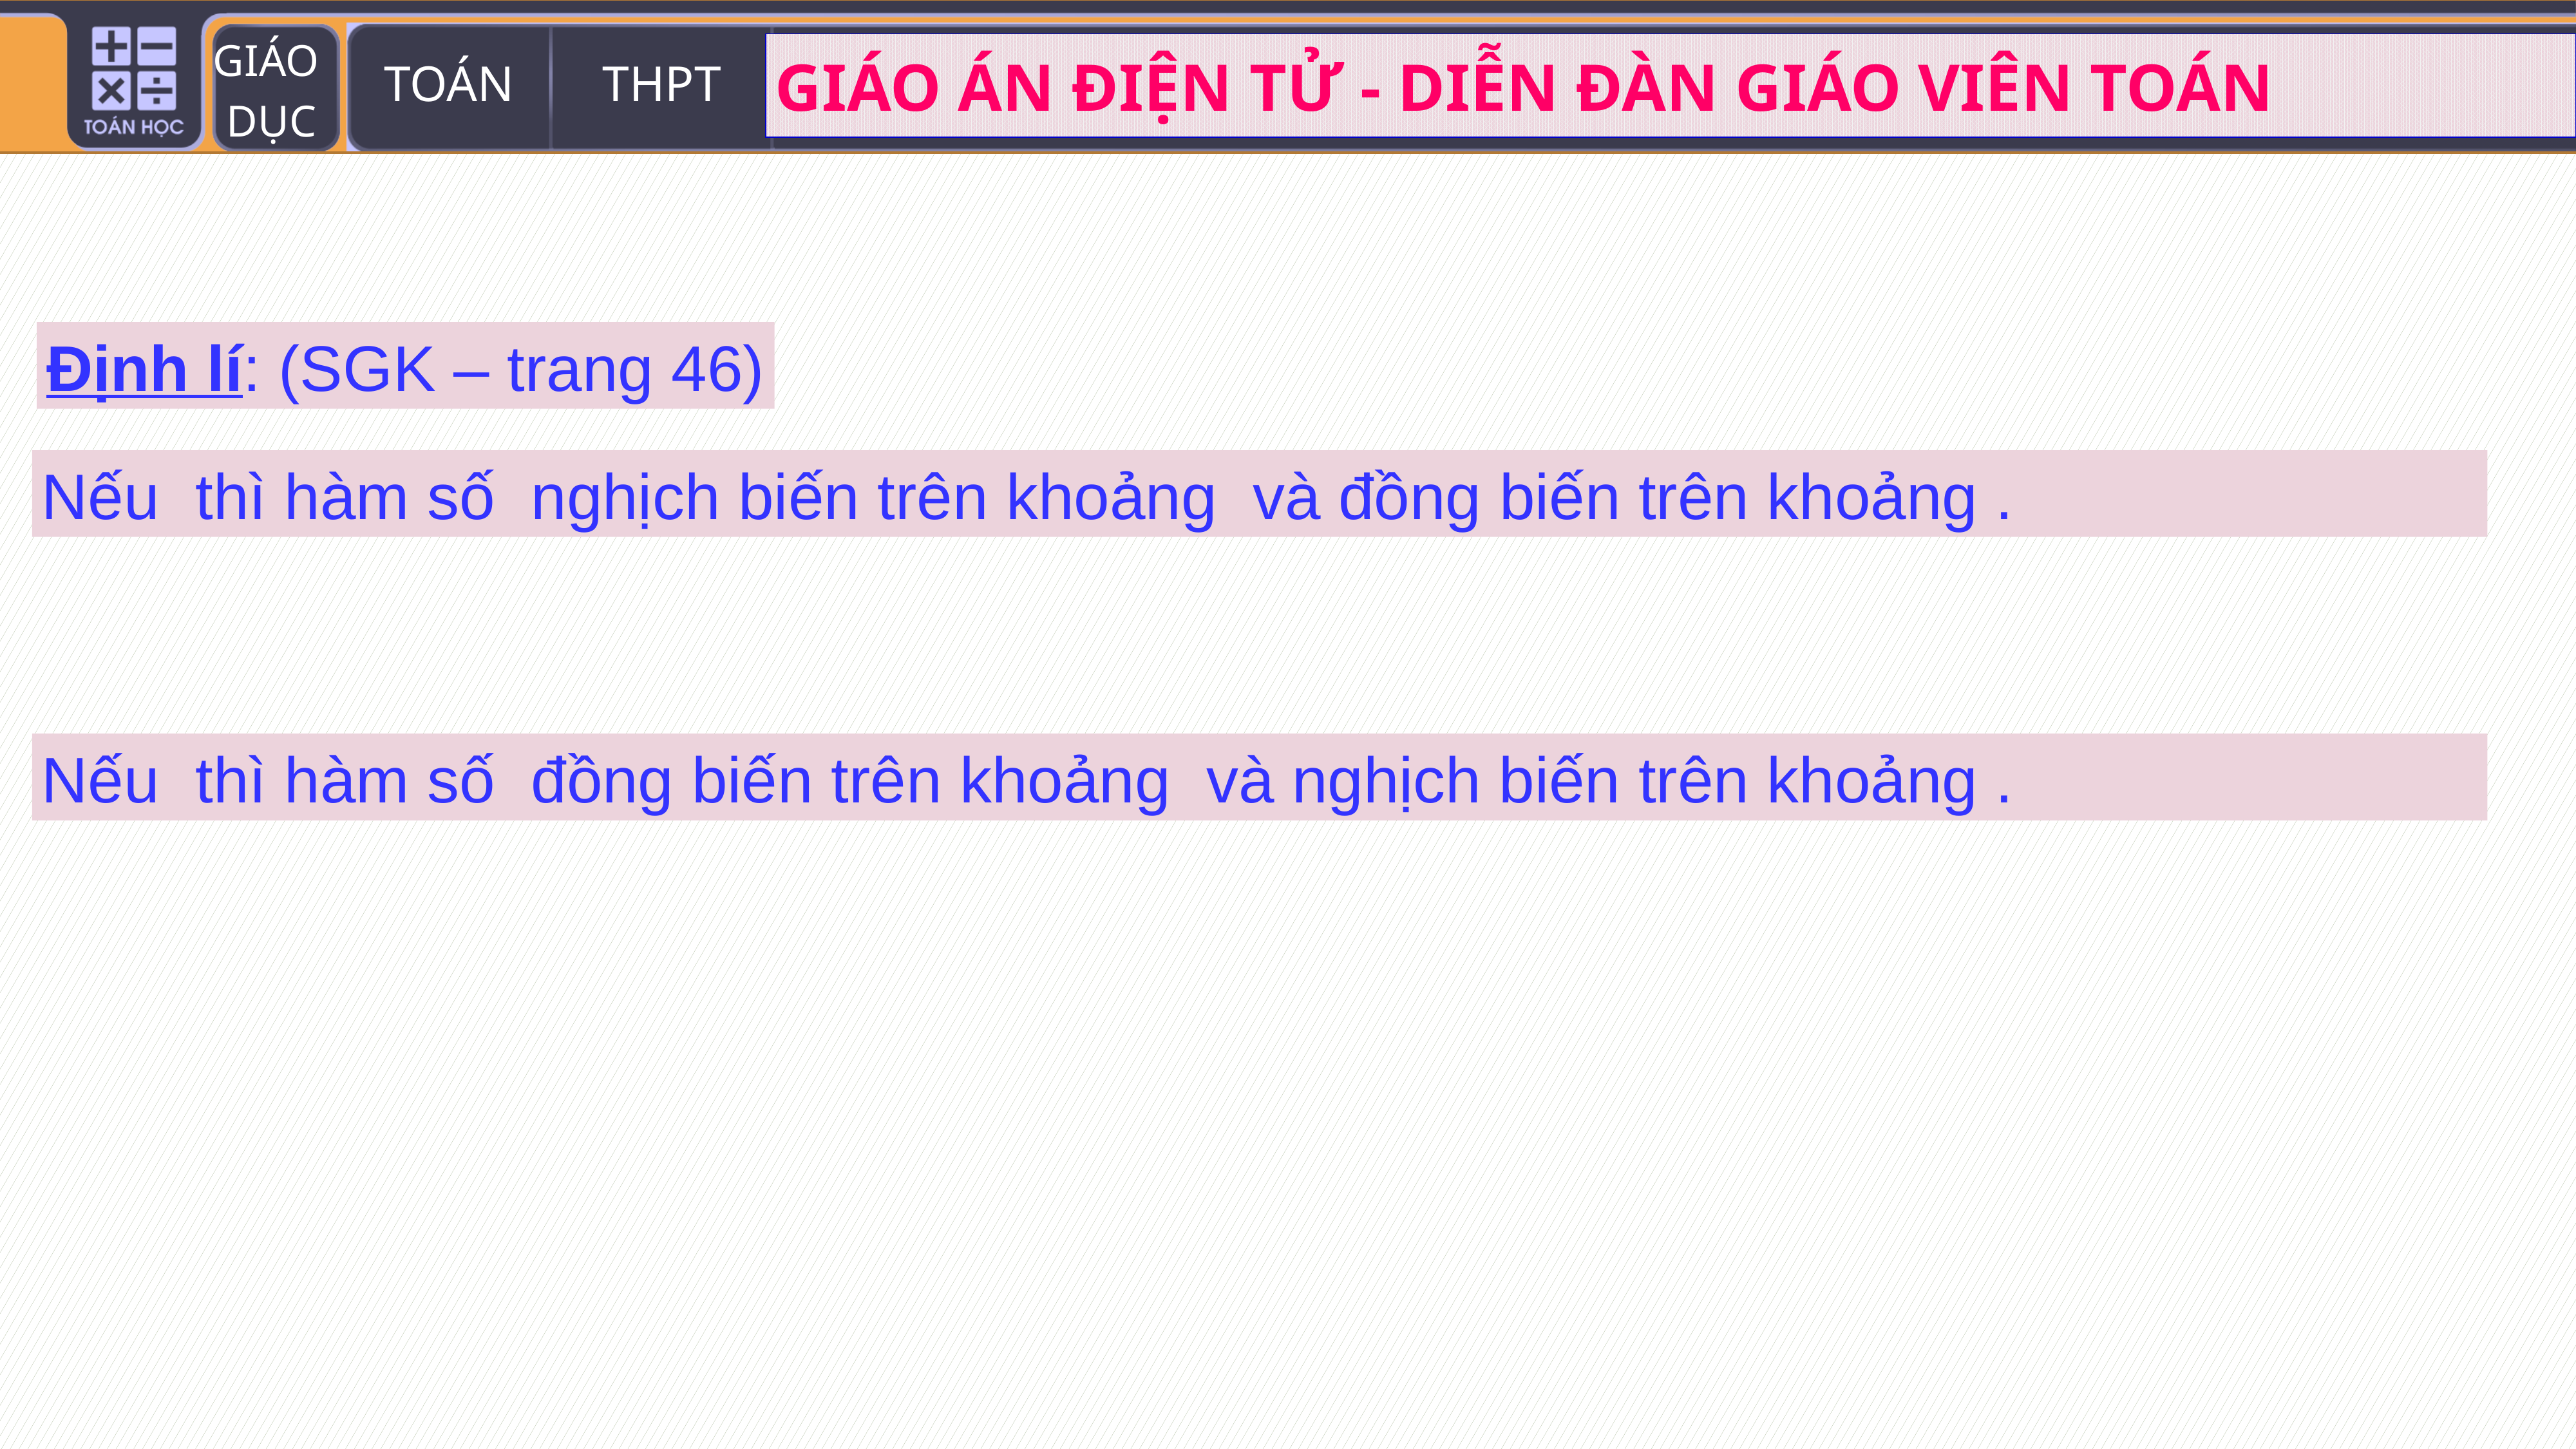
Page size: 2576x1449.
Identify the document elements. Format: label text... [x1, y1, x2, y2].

text_box Định lí: (SGK – trang 46) [37, 322, 775, 409]
